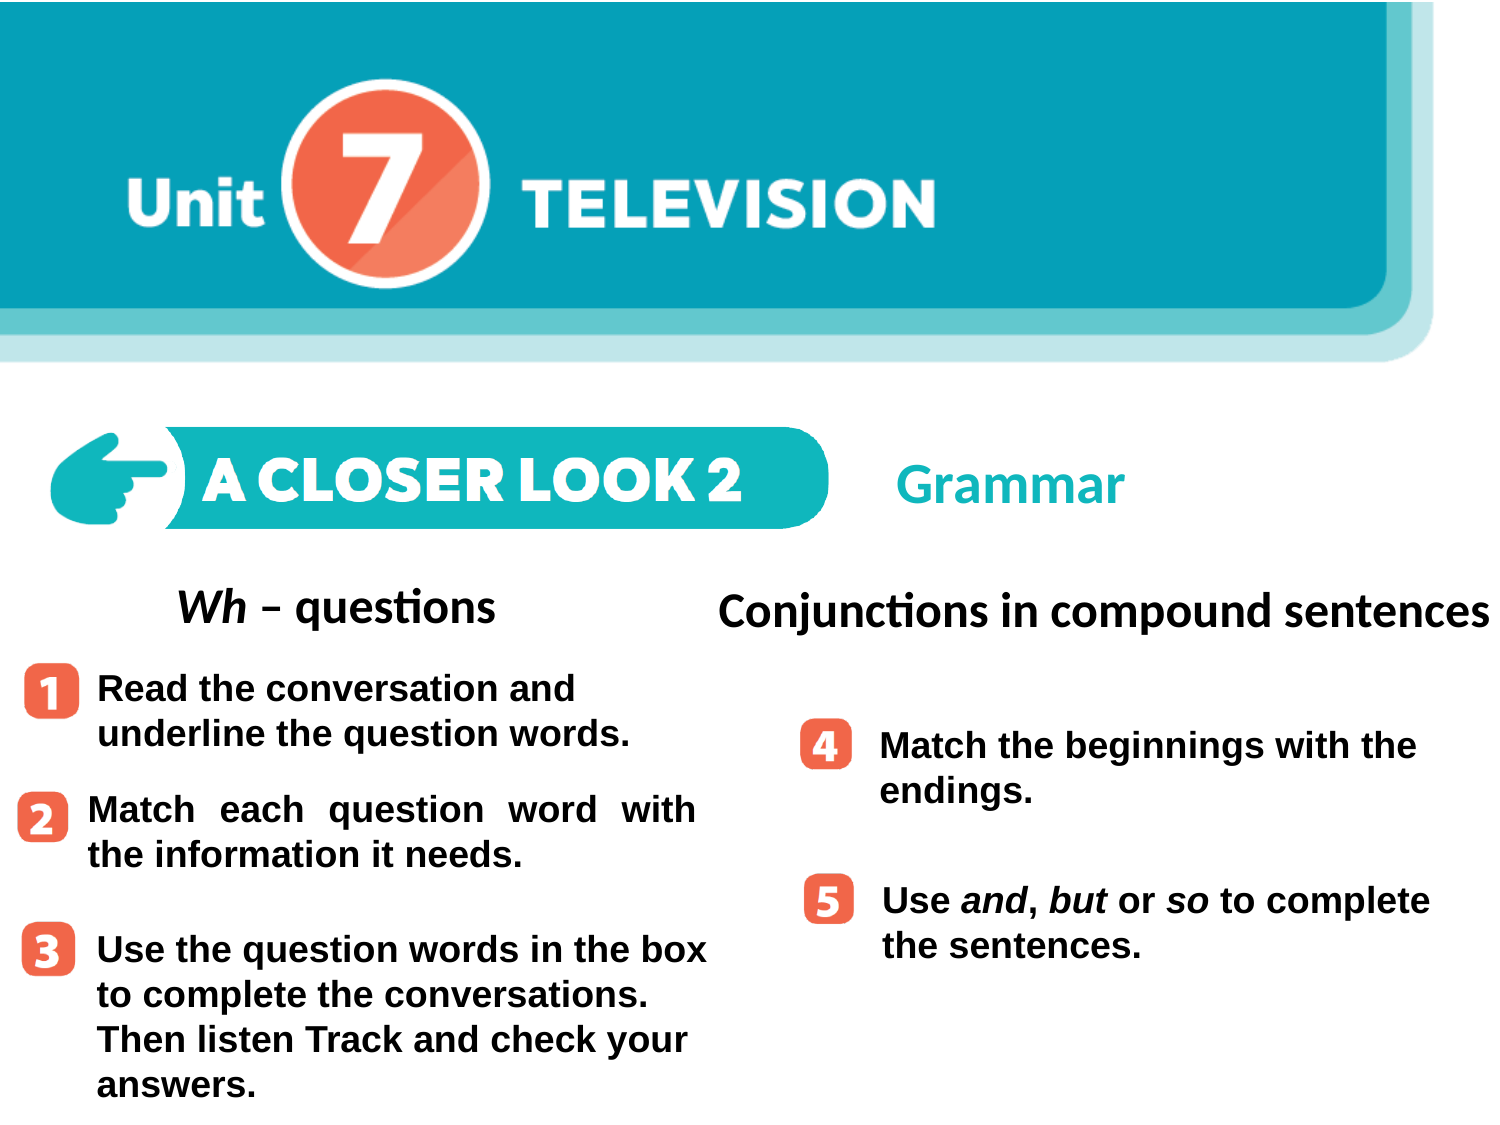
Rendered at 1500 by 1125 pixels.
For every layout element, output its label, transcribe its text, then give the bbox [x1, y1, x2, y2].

picture [797, 714, 856, 774]
text_box Use and, but or so to complete the sentences. [867, 868, 1473, 974]
picture [800, 871, 858, 926]
picture [20, 657, 83, 726]
text_box Conjunctions in compound sentences [703, 569, 1500, 645]
picture [18, 917, 79, 983]
text_box Match the beginnings with the endings. [864, 714, 1500, 819]
text_box Wh – questions [161, 566, 512, 642]
text_box Use the question words in the box to complete the conversations. Then listen Track and check your answers. [81, 917, 763, 1113]
picture [0, 2, 1453, 379]
text_box Read the conversation and underline the question words. [82, 656, 727, 761]
picture [11, 786, 73, 848]
text_box Grammar [882, 437, 1196, 523]
picture [25, 416, 839, 545]
text_box Match each question word with the information it needs. [72, 777, 712, 883]
